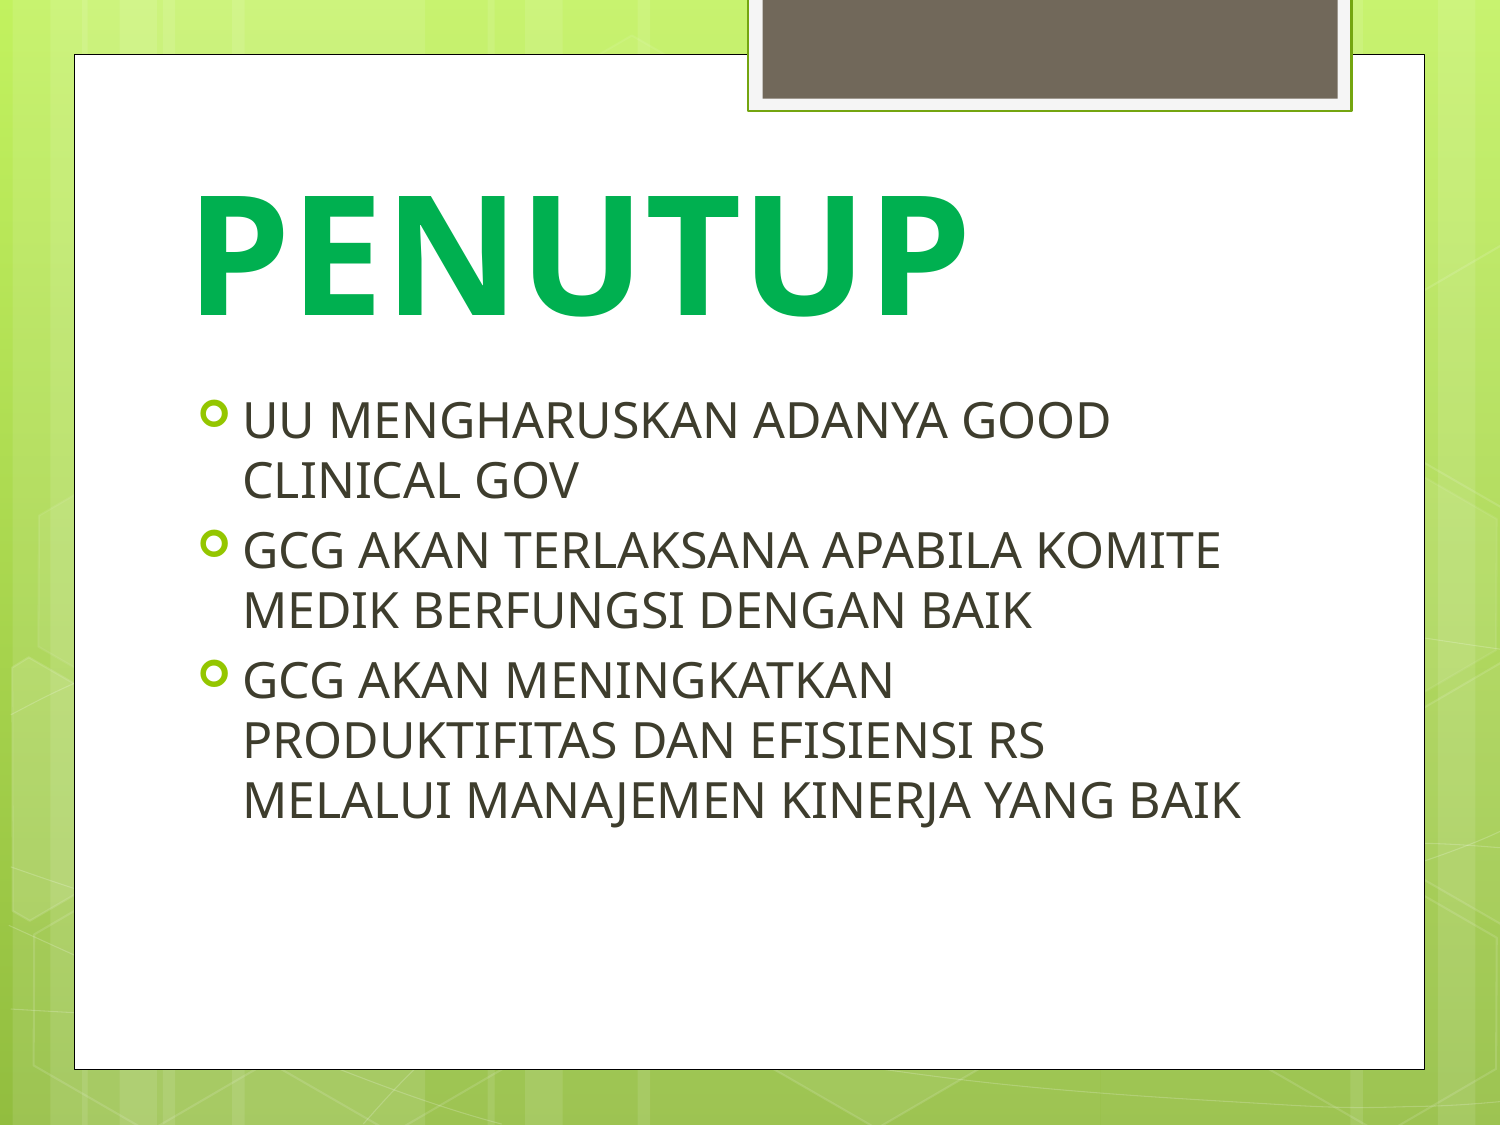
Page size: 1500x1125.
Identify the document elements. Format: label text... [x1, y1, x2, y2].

title PENUTUP [171, 168, 1324, 357]
list UU MENGHARUSKAN ADANYA GOOD CLINICAL GOV GCG AKAN TERLAKSANA APABILA KOMITE MEDIK BERFUNGSI DENGAN BAIK GCG AKAN MENINGKATKAN PRODUKTIFITAS DAN EFISIENSI RS MELALUI MANAJEMEN KINERJA YANG BAIK [171, 381, 1283, 957]
